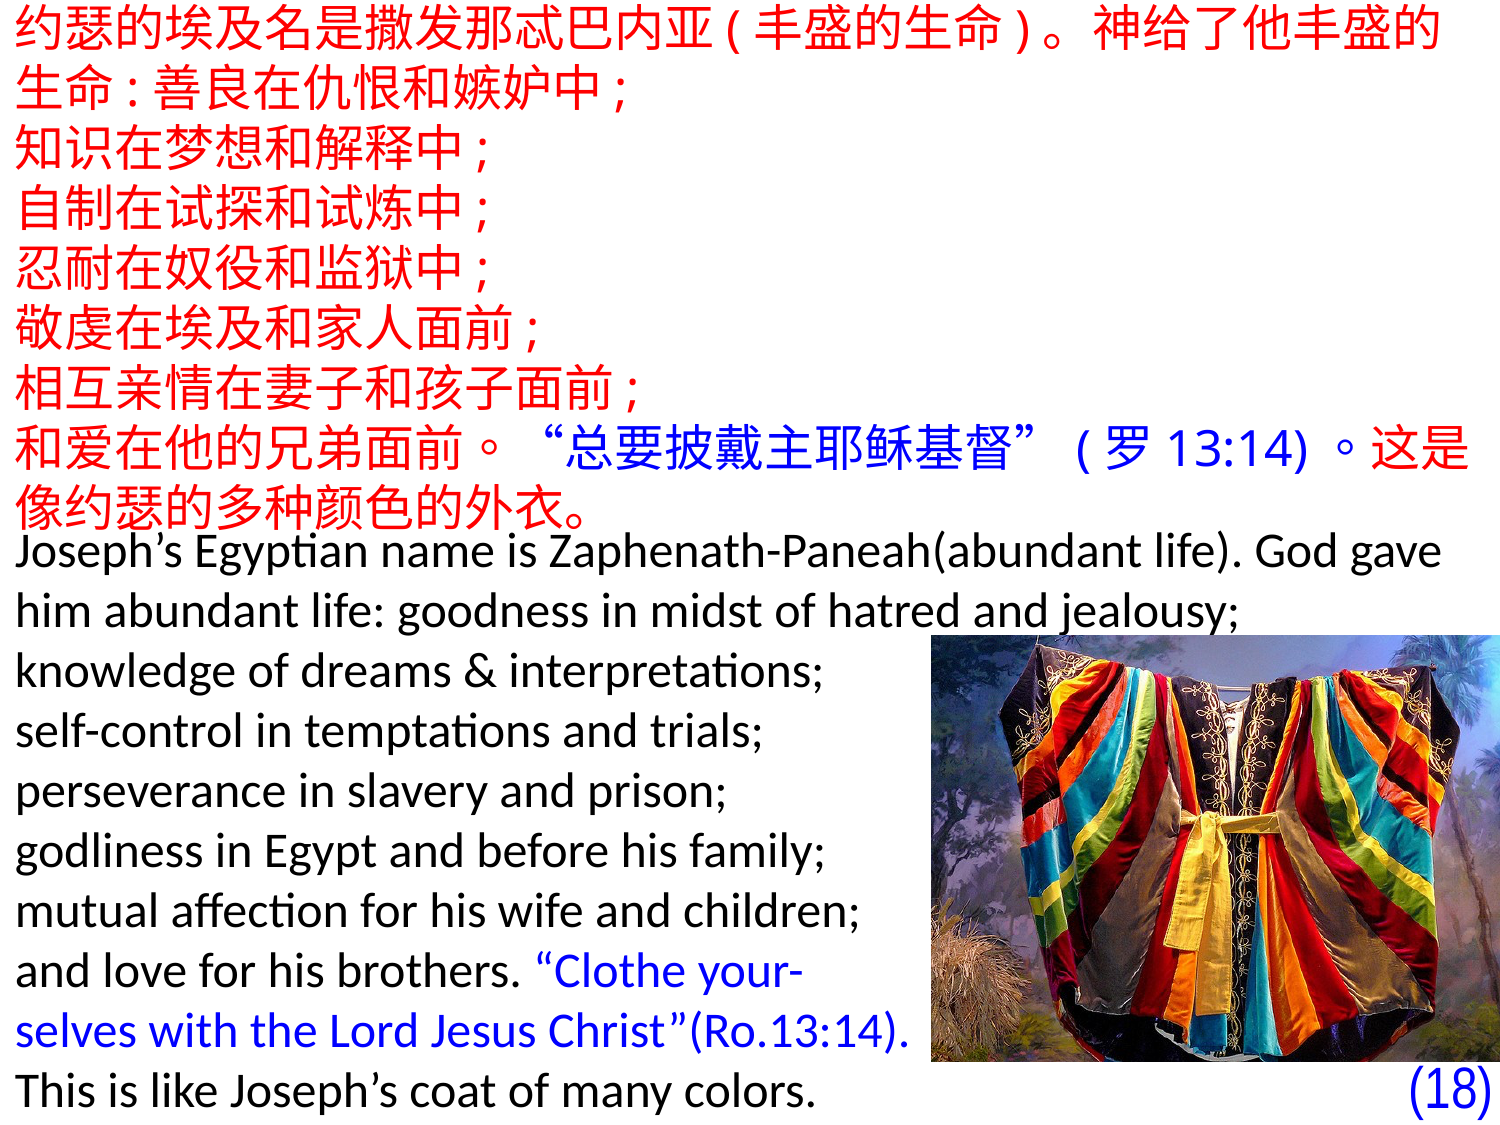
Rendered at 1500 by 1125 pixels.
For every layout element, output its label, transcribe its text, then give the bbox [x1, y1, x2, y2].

picture [930, 635, 1500, 1062]
text_box Joseph’s Egyptian name is Zaphenath-Paneah(abundant life). God gave him abundant life: goodness in midst of hatred and jealousy; knowledge of dreams & interpretations; self-control in temptations and trials; perseverance in slavery and prison; godliness in Egypt and before his family; mutual affection for his wife and children; and love for his brothers. “Clothe your- selves with the Lord Jesus Christ”(Ro.13:14). This is like Joseph’s coat of many colors. [0, 604, 1500, 1125]
text_box (18) [1394, 1069, 1500, 1125]
text_box 约瑟的埃及名是撒发那忒巴内亚(丰盛的生命)。神给了他丰盛的生命:善良在仇恨和嫉妒中; 知识在梦想和解释中; 自制在试探和试炼中; 忍耐在奴役和监狱中; 敬虔在埃及和家人面前; 相互亲情在妻子和孩子面前; 和爱在他的兄弟面前。“总要披戴主耶稣基督”(罗13:14)。这是像约瑟的多种颜色的外衣。 [0, 0, 1500, 604]
